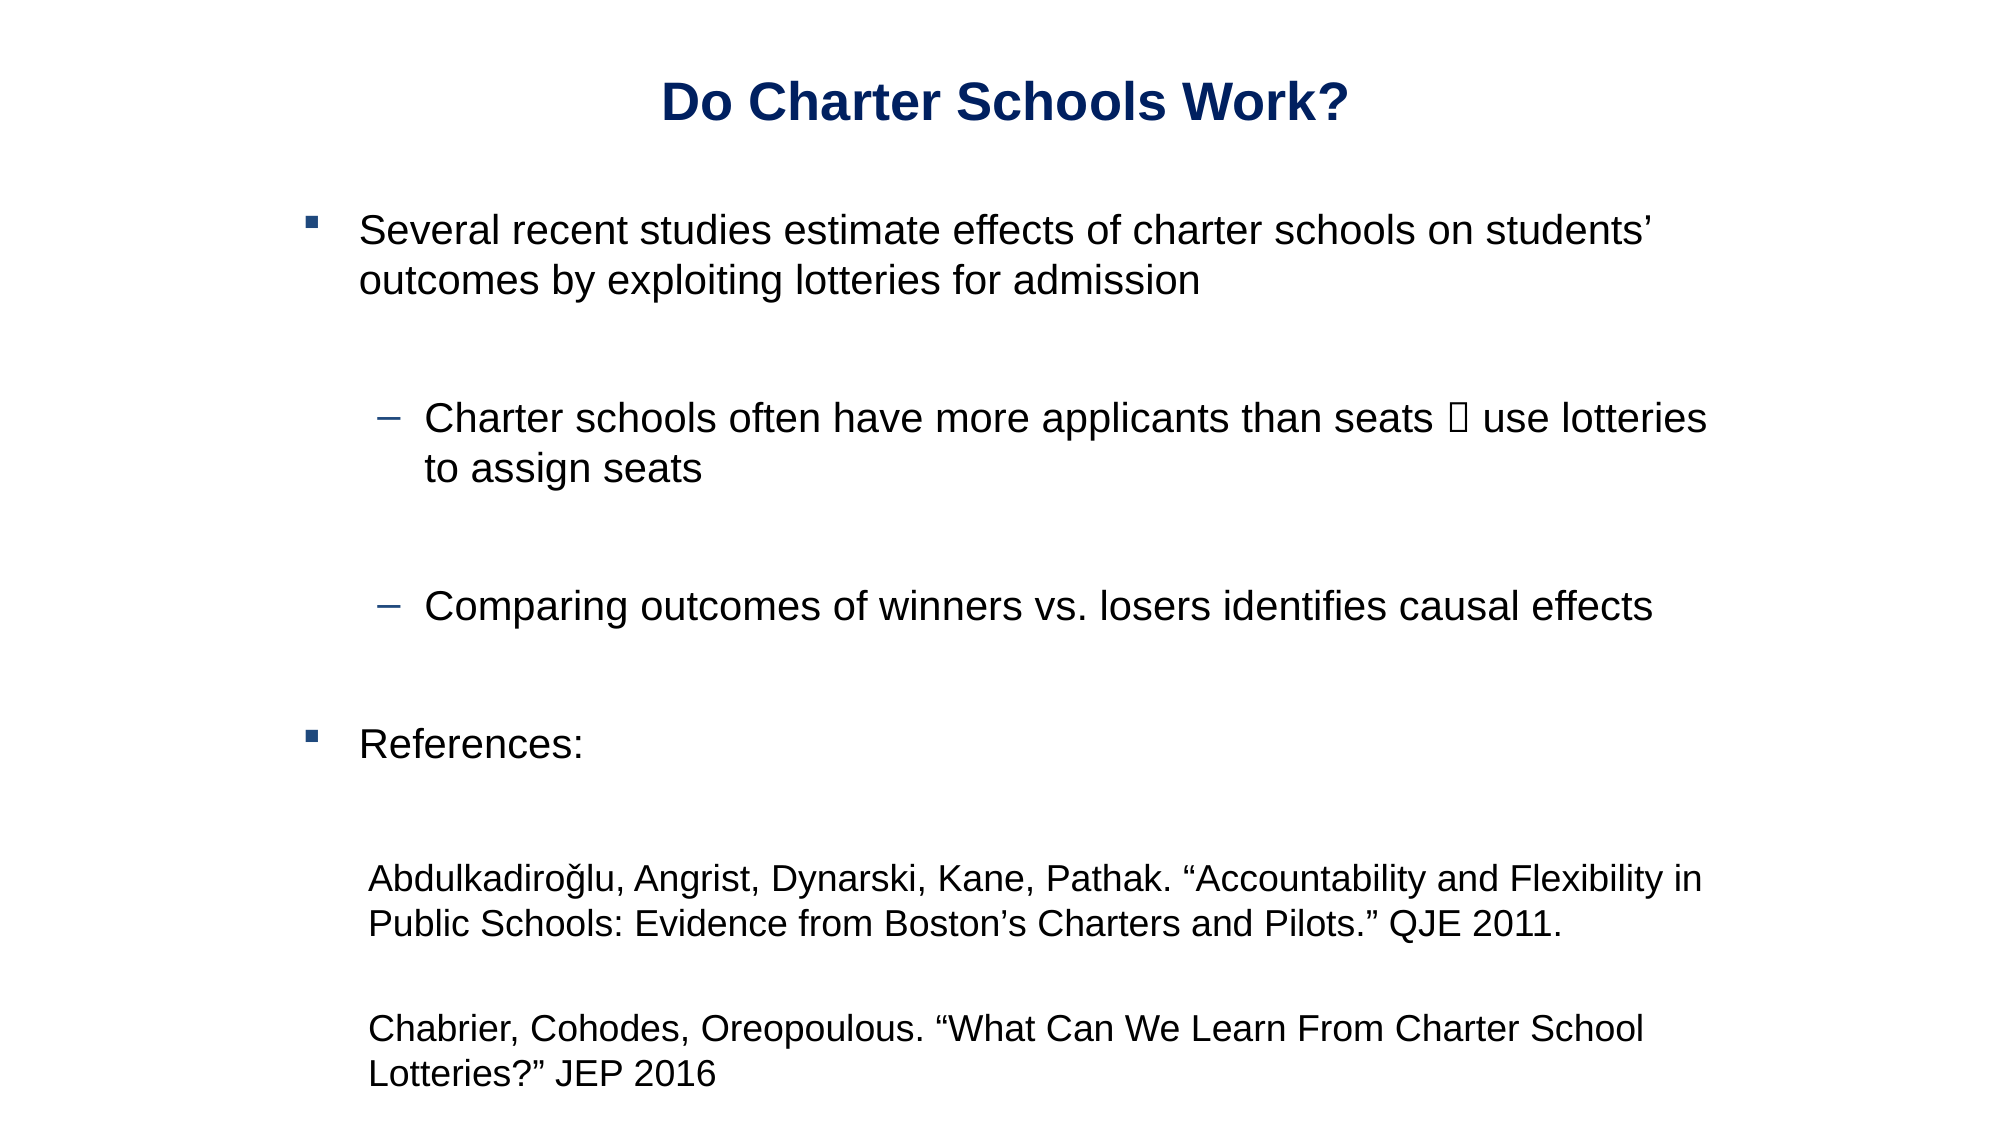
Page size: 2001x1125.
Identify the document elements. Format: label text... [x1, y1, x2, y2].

text_box Do Charter Schools Work? [237, 14, 1775, 183]
list Several recent studies estimate effects of charter schools on students’ outcomes by exploiting lotteries for admission Charter schools often have more applicants than seats  use lotteries to assign seats Comparing outcomes of winners vs. losers identifies causal effects References: Abdulkadiroǧlu, Angrist, Dynarski, Kane, Pathak. “Accountability and Flexibility in Public Schools: Evidence from Boston’s Charters and Pilots.” QJE 2011. Chabrier, Cohodes, Oreopoulous. “What Can We Learn From Charter School Lotteries?” JEP 2016 [287, 194, 1750, 1113]
